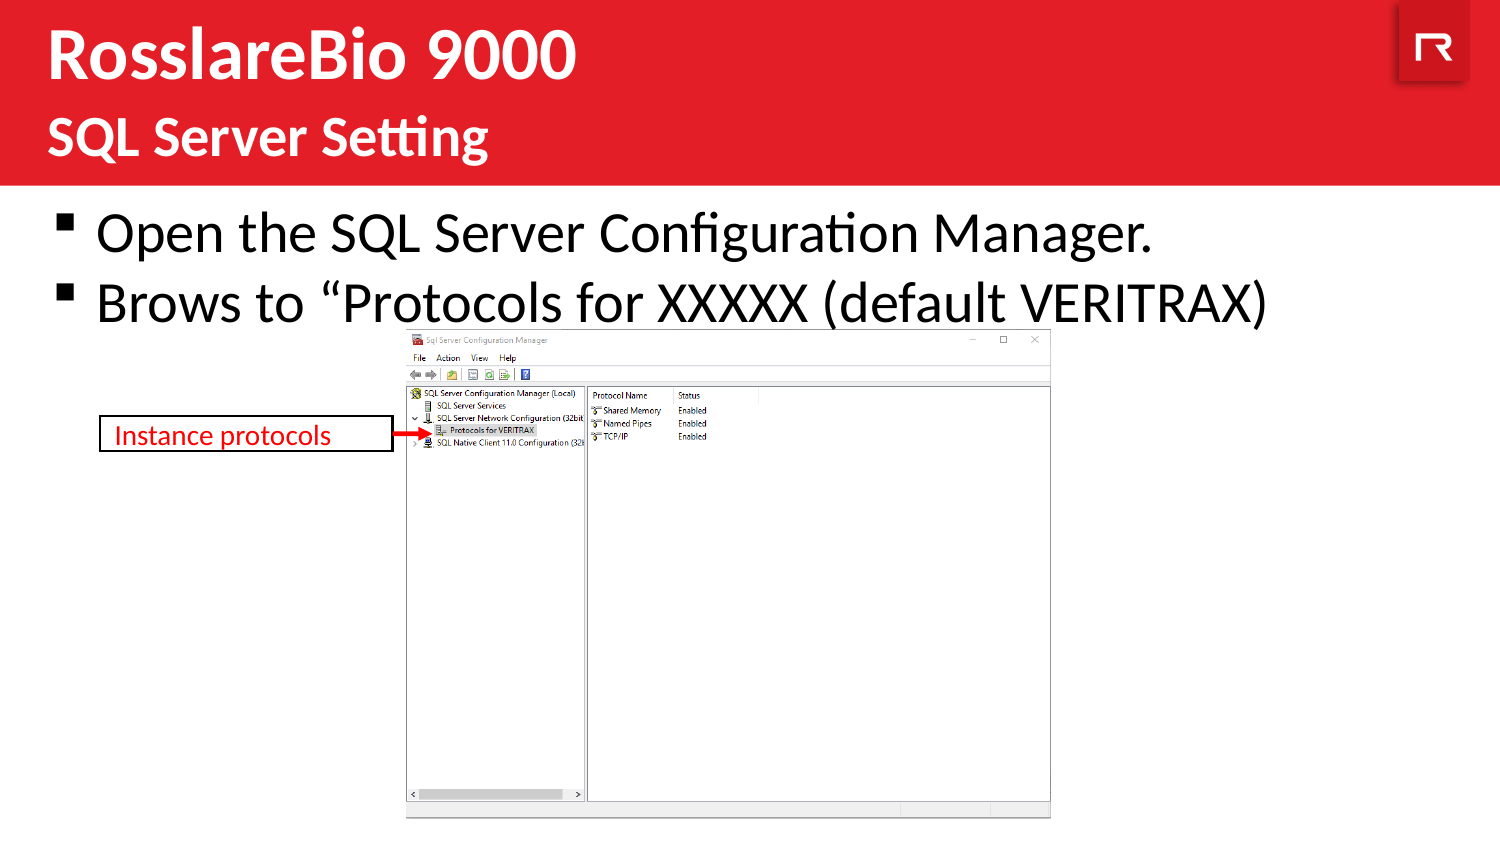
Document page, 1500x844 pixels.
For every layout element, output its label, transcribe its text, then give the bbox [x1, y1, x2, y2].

list SQL Server Setting [33, 98, 1357, 176]
list Open the SQL Server Configuration Manager. Brows to “Protocols for XXXXX (default VERITRAX) [37, 187, 1458, 834]
text_box Instance protocols [99, 415, 394, 452]
picture [1399, 0, 1470, 81]
picture [406, 329, 1051, 819]
list RosslareBio 9000 [33, 12, 1356, 95]
